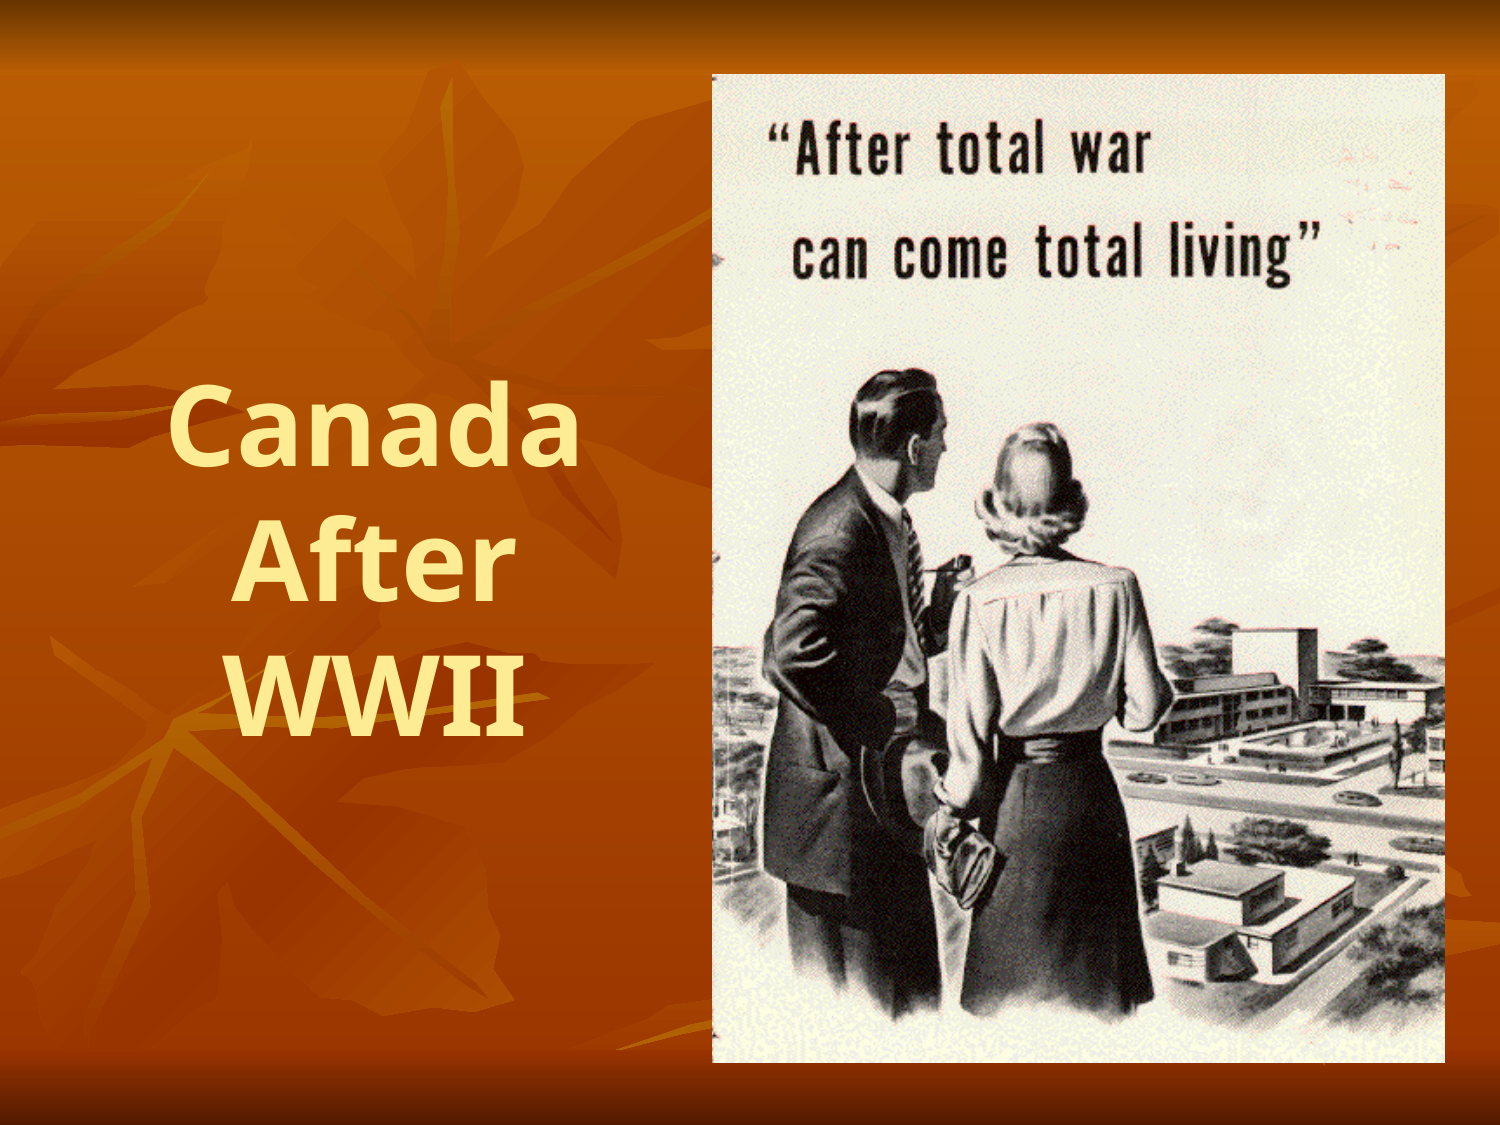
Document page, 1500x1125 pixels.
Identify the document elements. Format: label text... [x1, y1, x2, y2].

picture [712, 74, 1445, 1063]
title Canada After WWII [99, 124, 651, 988]
